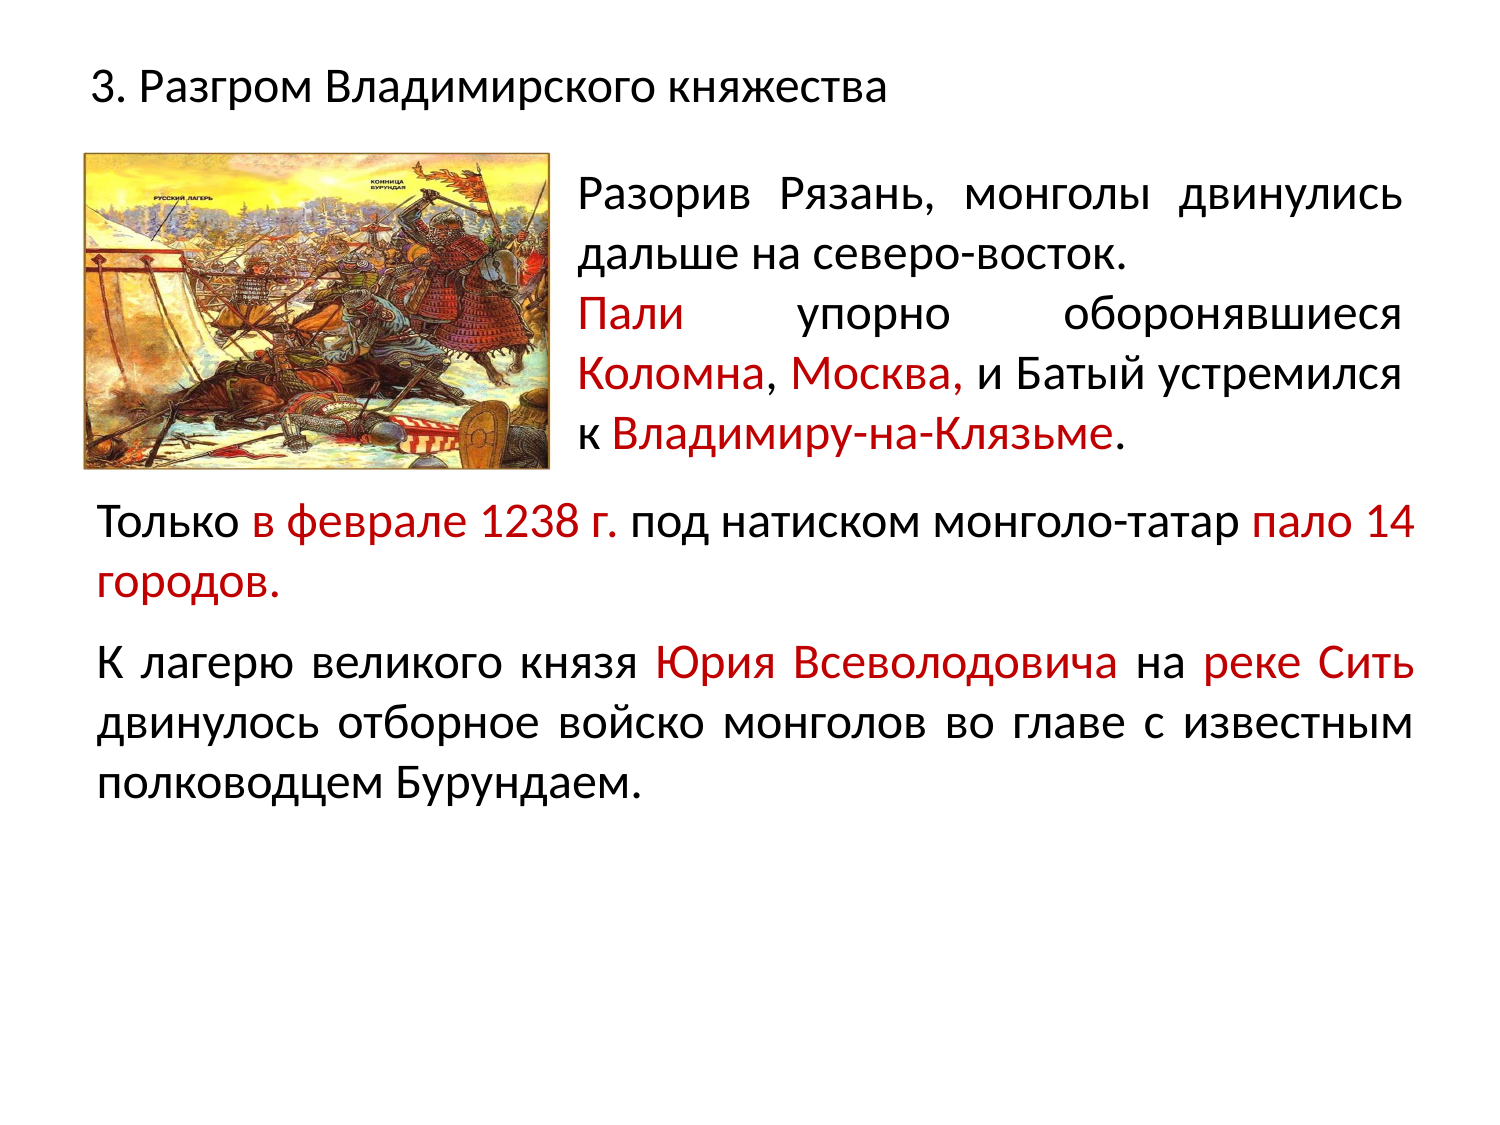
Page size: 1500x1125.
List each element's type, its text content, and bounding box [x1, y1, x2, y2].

text_box К лагерю великого князя Юрия Всеволодовича на реке Сить двинулось отборное войско монголов во главе с известным полководцем Бурундаем. [81, 621, 1430, 816]
text_box 3. Разгром Владимирского княжества [74, 45, 1425, 141]
picture [81, 152, 551, 471]
text_box Только в феврале 1238 г. под натиском монголо-татар пало 14 городов. [81, 480, 1430, 616]
text_box Разорив Рязань, монголы двинулись дальше на северо-восток. Пали упорно оборонявшиеся Коломна, Москва, и Батый устремился к Владимиру-на-Клязьме. [562, 152, 1418, 468]
